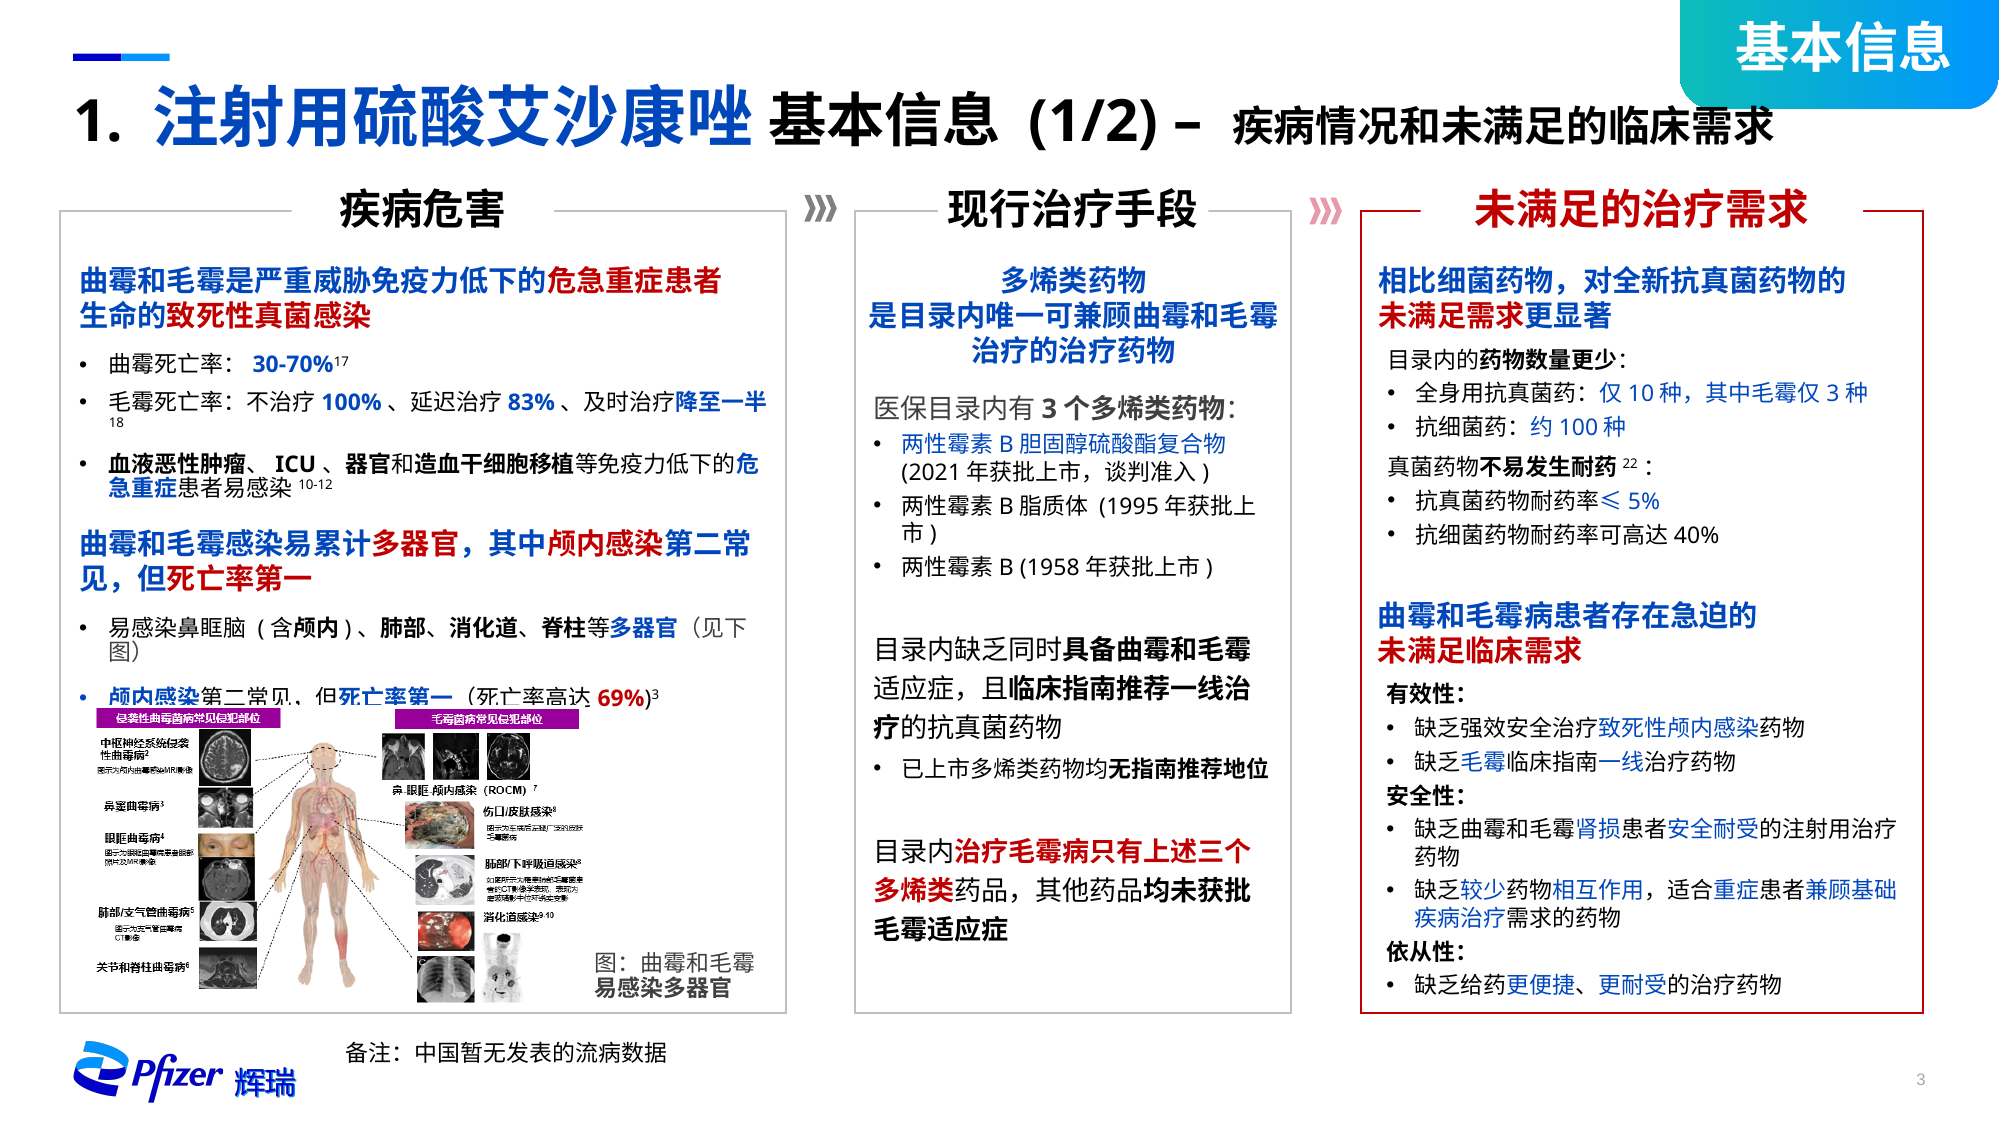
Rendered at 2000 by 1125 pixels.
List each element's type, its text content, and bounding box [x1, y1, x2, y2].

text_box 备注：中国暂无发表的流病数据 [338, 1033, 489, 1077]
text_box 基本信息 [1711, 13, 1977, 87]
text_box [1372, 256, 1924, 586]
title 1. 注射用硫酸艾沙康唑 基本信息 (1/2) – 疾病情况和未满足的临床需求 [73, 79, 1968, 153]
picture [86, 705, 586, 1005]
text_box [1371, 590, 1927, 1010]
text_box [1677, 0, 2000, 112]
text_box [59, 186, 786, 1014]
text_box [855, 186, 1291, 1014]
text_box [1360, 186, 1924, 1014]
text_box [1309, 197, 1343, 225]
picture [215, 1054, 316, 1119]
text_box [804, 194, 838, 222]
